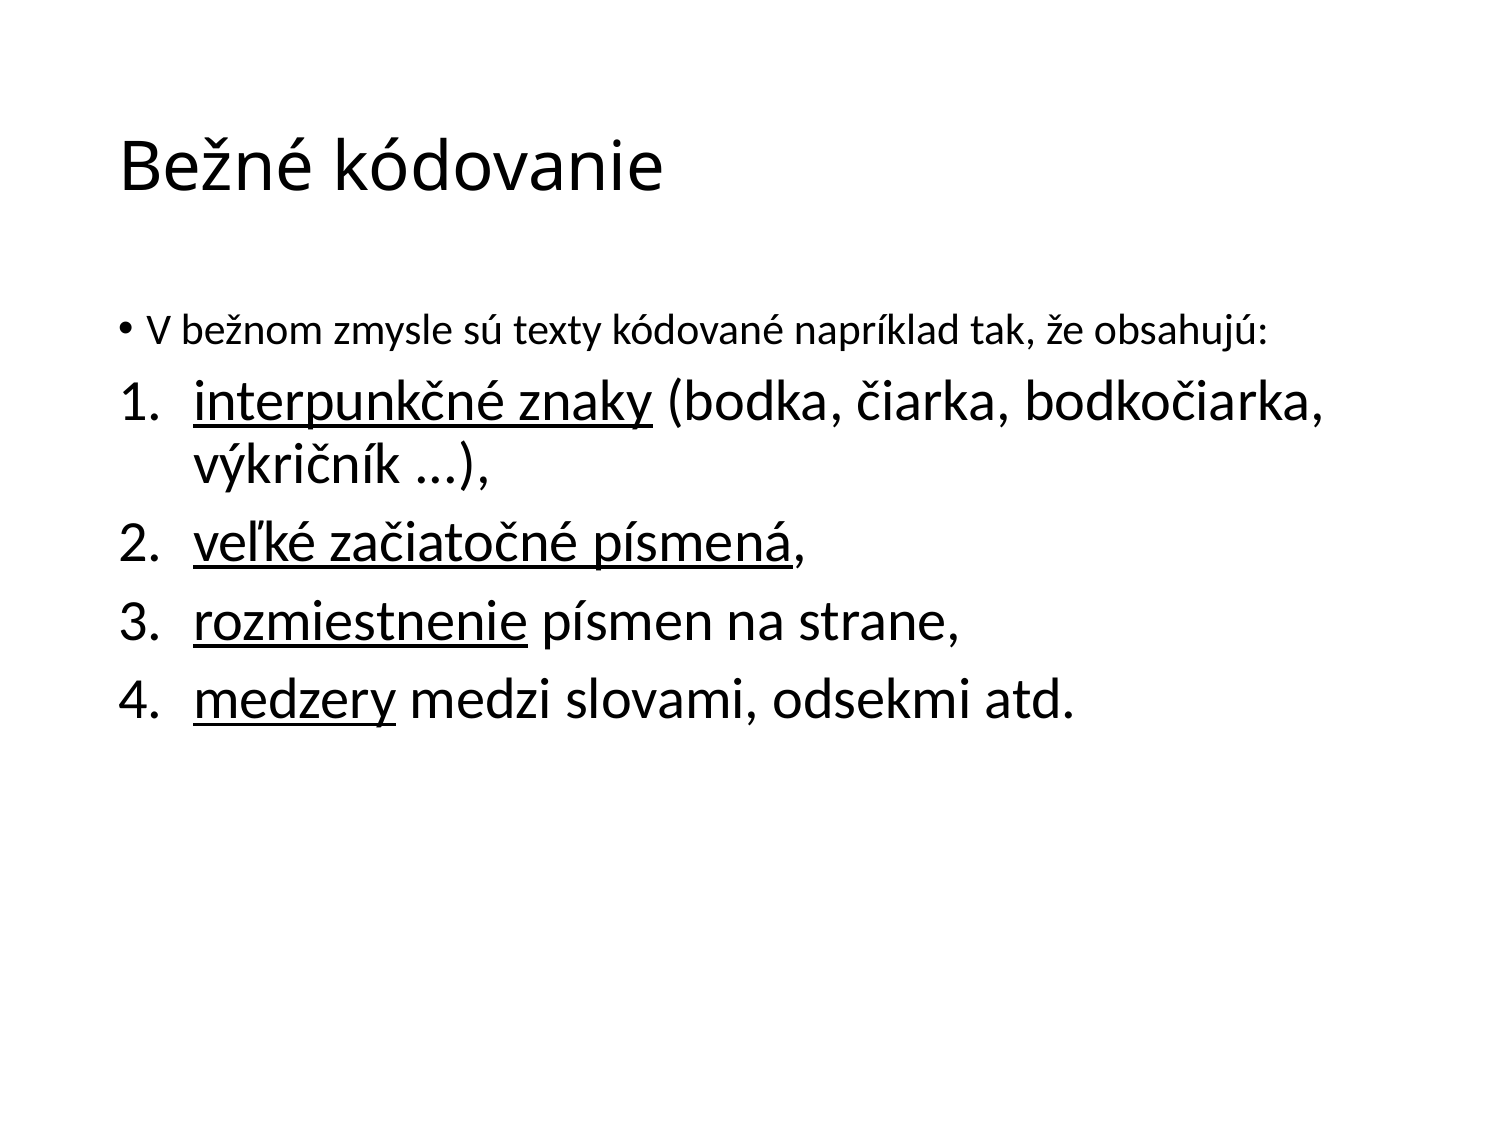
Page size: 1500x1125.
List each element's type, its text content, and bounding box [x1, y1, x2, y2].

list V bežnom zmysle sú texty kódované napríklad tak, že obsahujú: interpunkčné znaky (bodka, čiarka, bodkočiarka, výkričník ...), veľké začiatočné písmená, rozmiestnenie písmen na strane, medzery medzi slovami, odsekmi atd. [103, 299, 1397, 1014]
title Bežné kódovanie [103, 59, 1397, 278]
